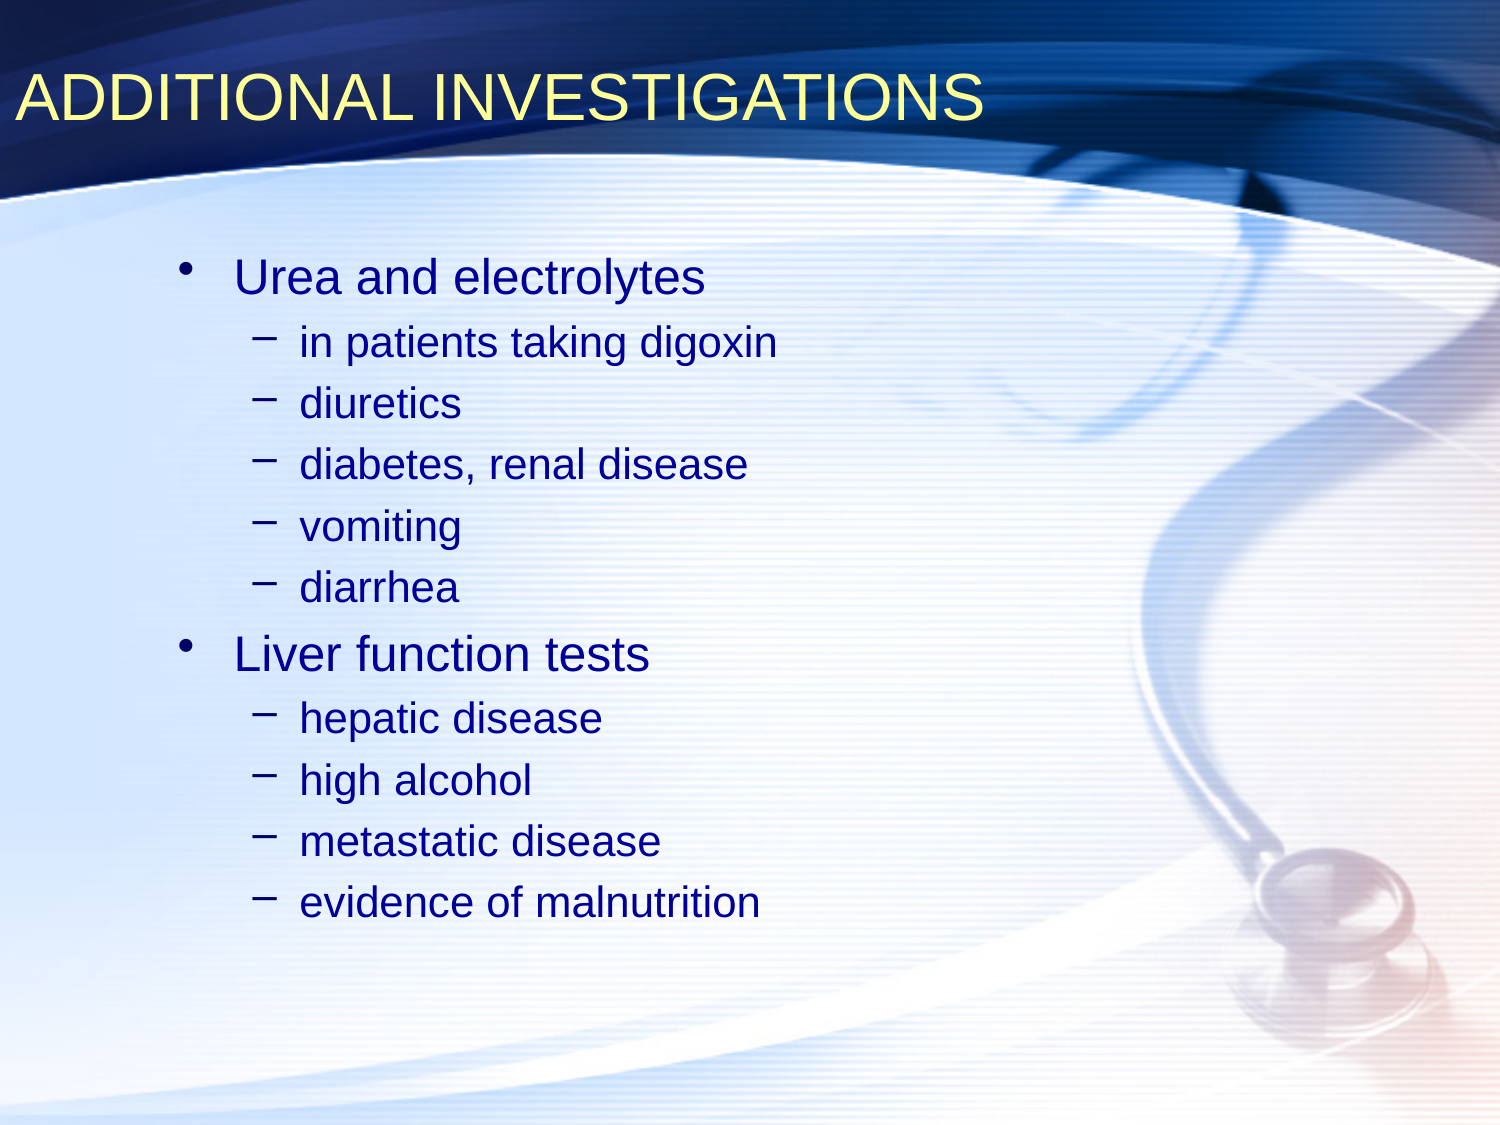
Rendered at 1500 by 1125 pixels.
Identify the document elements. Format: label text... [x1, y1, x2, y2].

picture [0, 0, 1500, 1125]
title ADDITIONAL INVESTIGATIONS [0, 0, 1276, 188]
list Urea and electrolytes in patients taking digoxin diuretics diabetes, renal disease vomiting diarrhea Liver function tests hepatic disease high alcohol metastatic disease evidence of malnutrition [162, 237, 1438, 1088]
